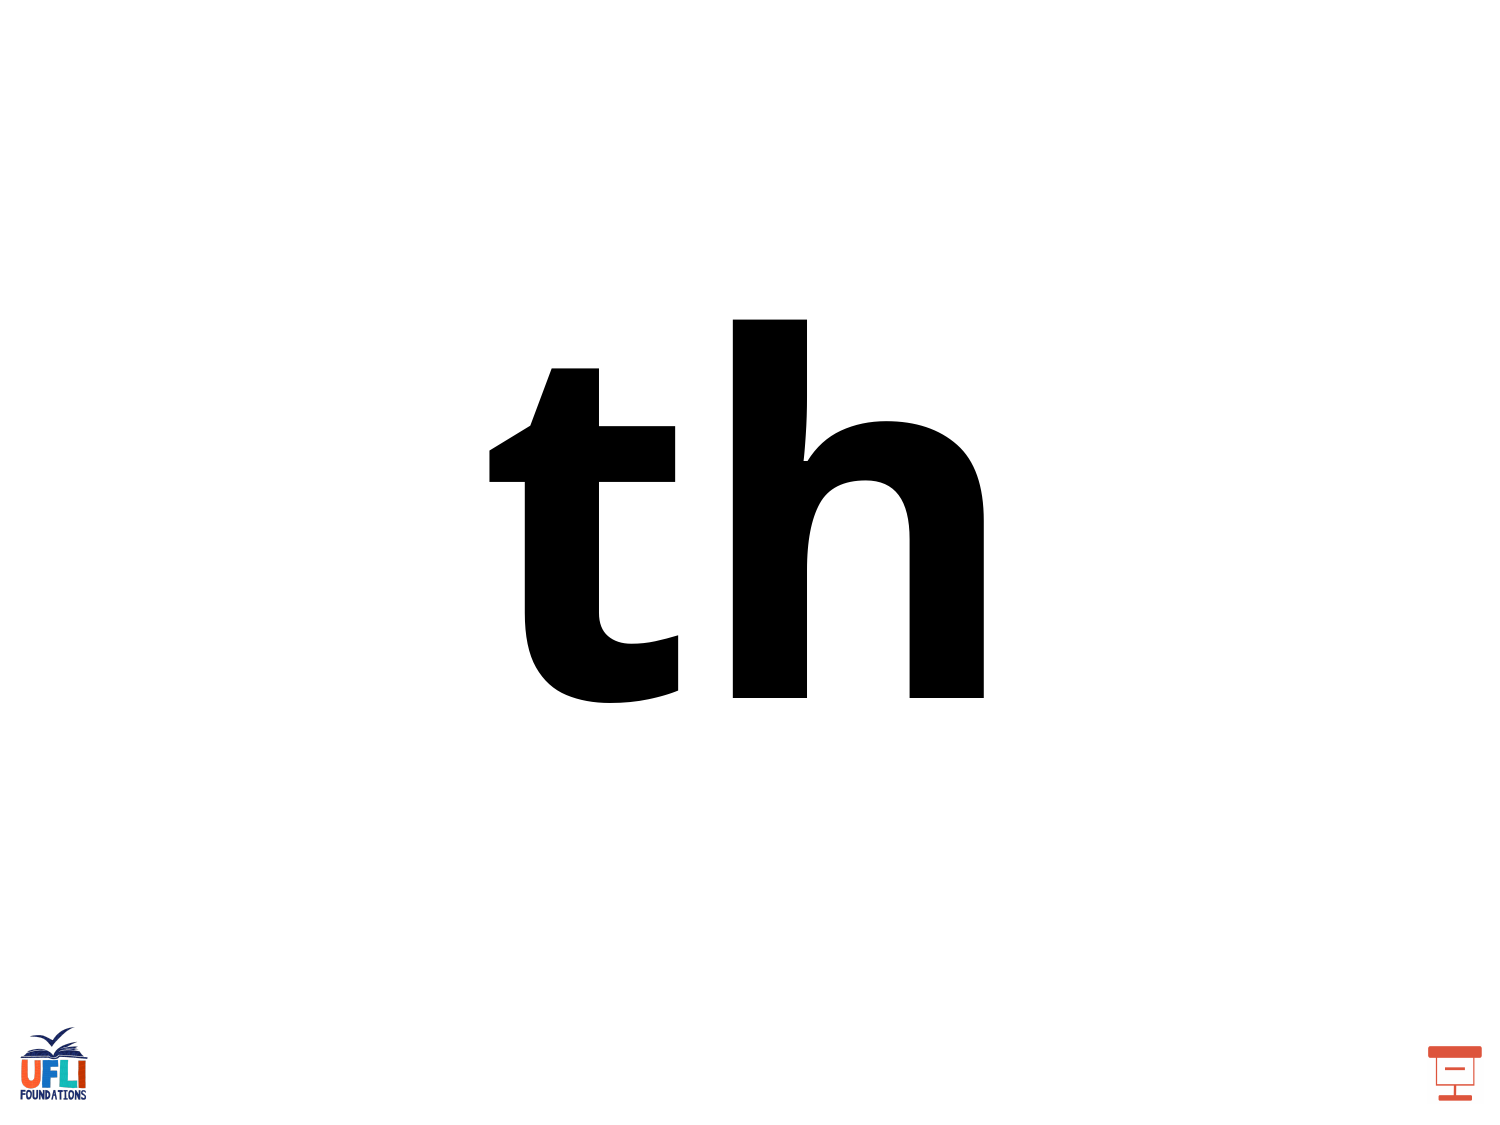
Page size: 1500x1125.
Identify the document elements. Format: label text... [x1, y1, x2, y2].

text_box th [0, 192, 1500, 933]
picture [16, 1027, 90, 1103]
picture [1427, 1043, 1484, 1104]
